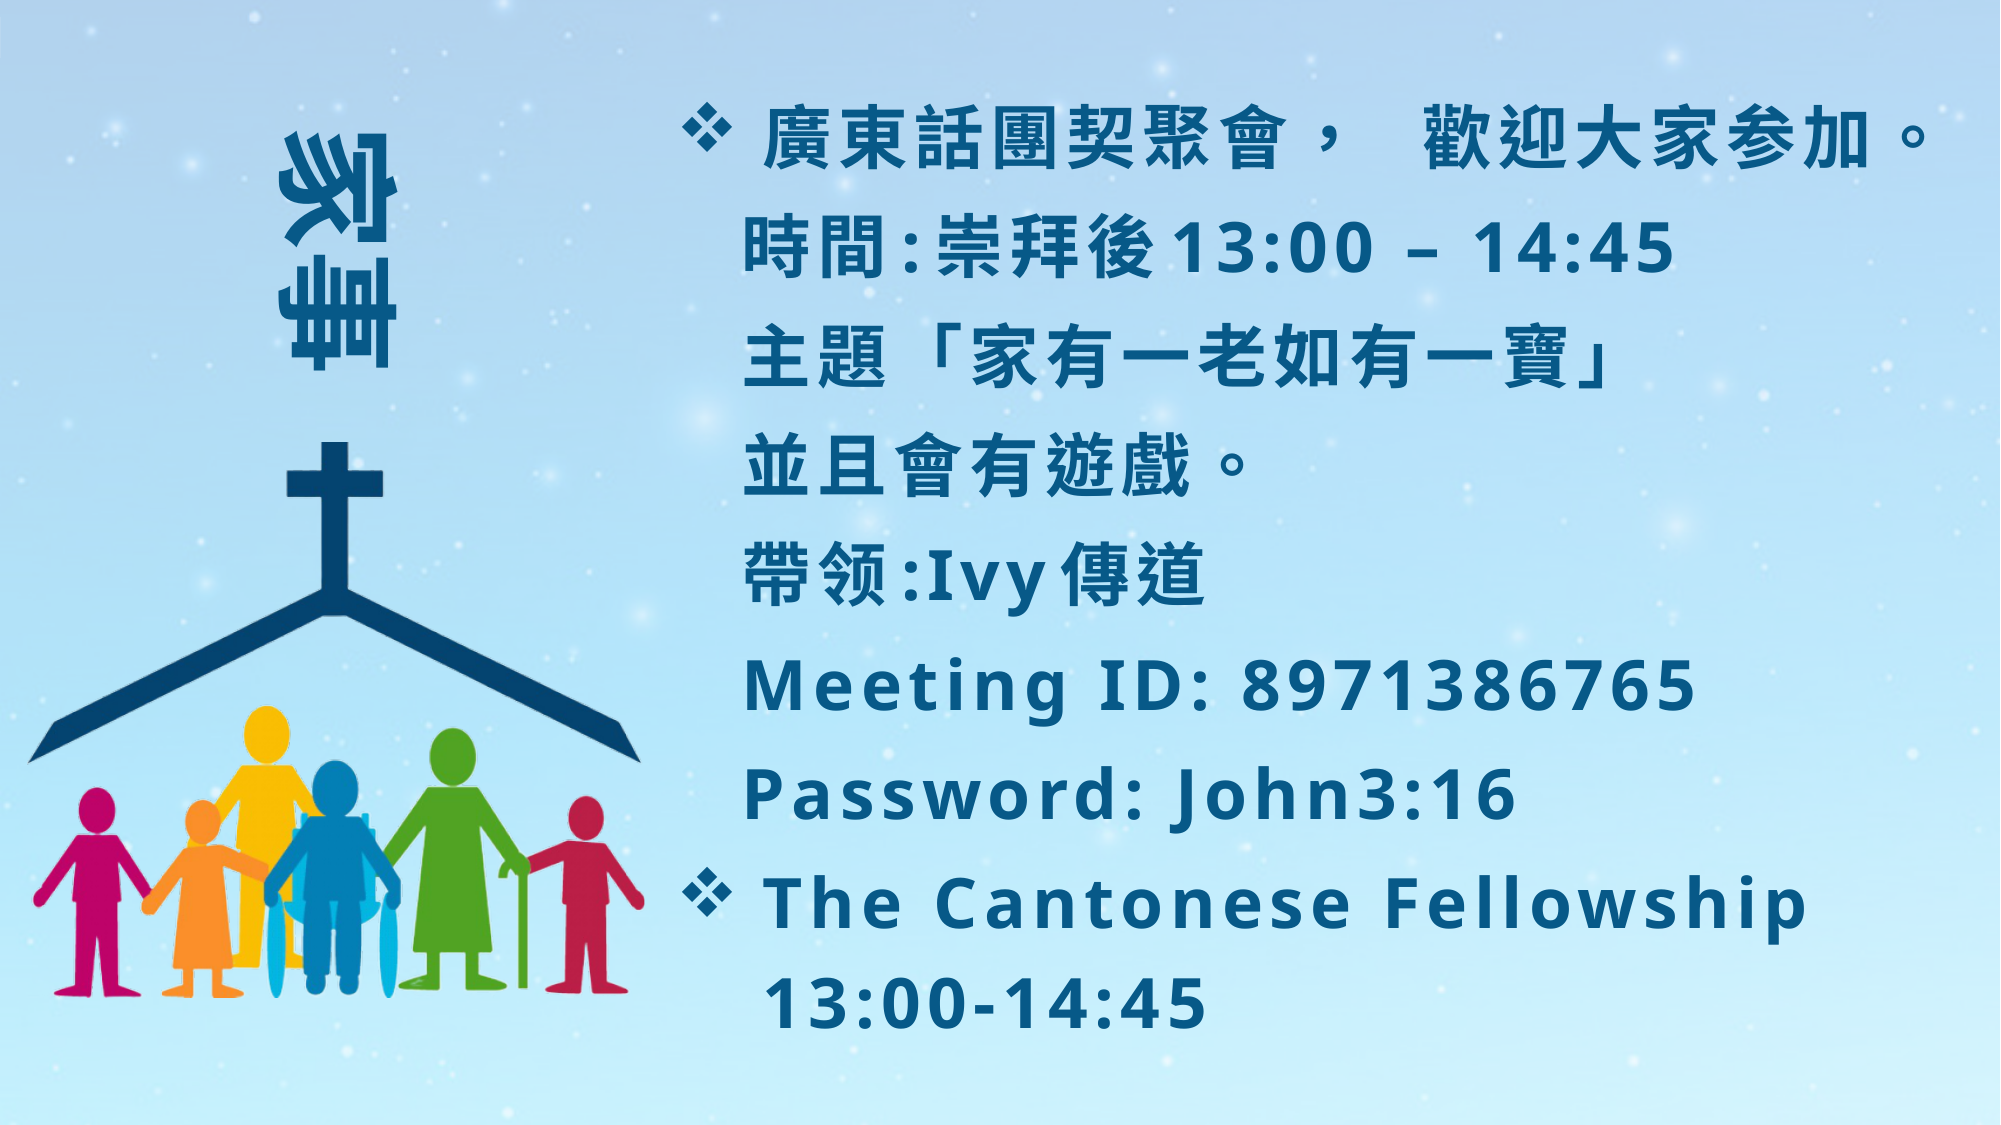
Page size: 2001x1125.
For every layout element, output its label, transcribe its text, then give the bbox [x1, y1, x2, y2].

picture [278, 873, 388, 998]
list 廣東話團契聚會， 歡迎大家参加。 時間:崇拜後13:00 – 14:45 主題「家有一老如有一寶」 並且會有遊戲。 帶领:Ivy傳道 Meeting ID: 8971386765 Password: John3:16 The Cantonese Fellowship 13:00-14:45 [660, 69, 1942, 1067]
picture [27, 442, 645, 998]
